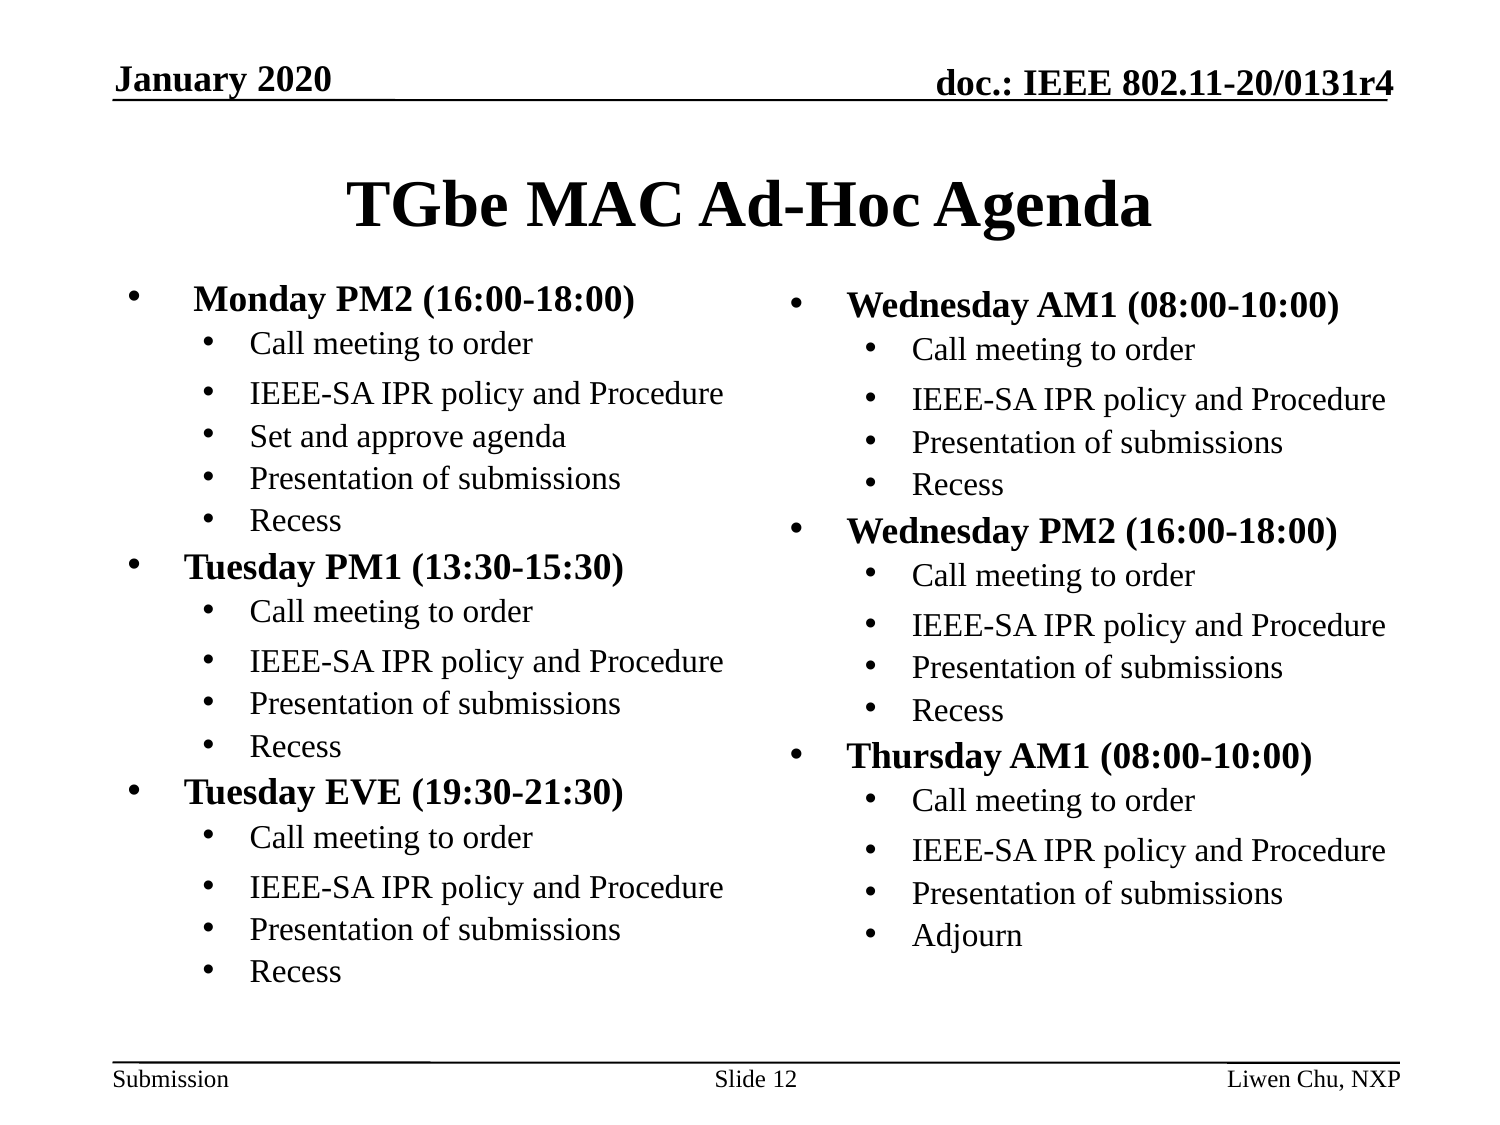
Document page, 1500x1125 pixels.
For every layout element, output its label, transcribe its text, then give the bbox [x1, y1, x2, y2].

title TGbe MAC Ad-Hoc Agenda [112, 112, 1388, 281]
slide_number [114, 54, 423, 100]
footer Liwen Chu, NXP [878, 1069, 1402, 1093]
list Monday PM2 (16:00-18:00) Call meeting to order IEEE-SA IPR policy and Procedure Set and approve agenda Presentation of submissions Recess Tuesday PM1 (13:30-15:30) Call meeting to order IEEE-SA IPR policy and Procedure Presentation of submissions Recess Tuesday EVE (19:30-21:30) Call meeting to order IEEE-SA IPR policy and Procedure Presentation of submissions Recess [112, 274, 813, 1063]
text_box Wednesday AM1 (08:00-10:00) Call meeting to order IEEE-SA IPR policy and Procedure Presentation of submissions Recess Wednesday PM2 (16:00-18:00) Call meeting to order IEEE-SA IPR policy and Procedure Presentation of submissions Recess Thursday AM1 (08:00-10:00) Call meeting to order IEEE-SA IPR policy and Procedure Presentation of submissions Adjourn [774, 281, 1463, 1069]
slide_number Slide 12 [712, 1061, 800, 1123]
